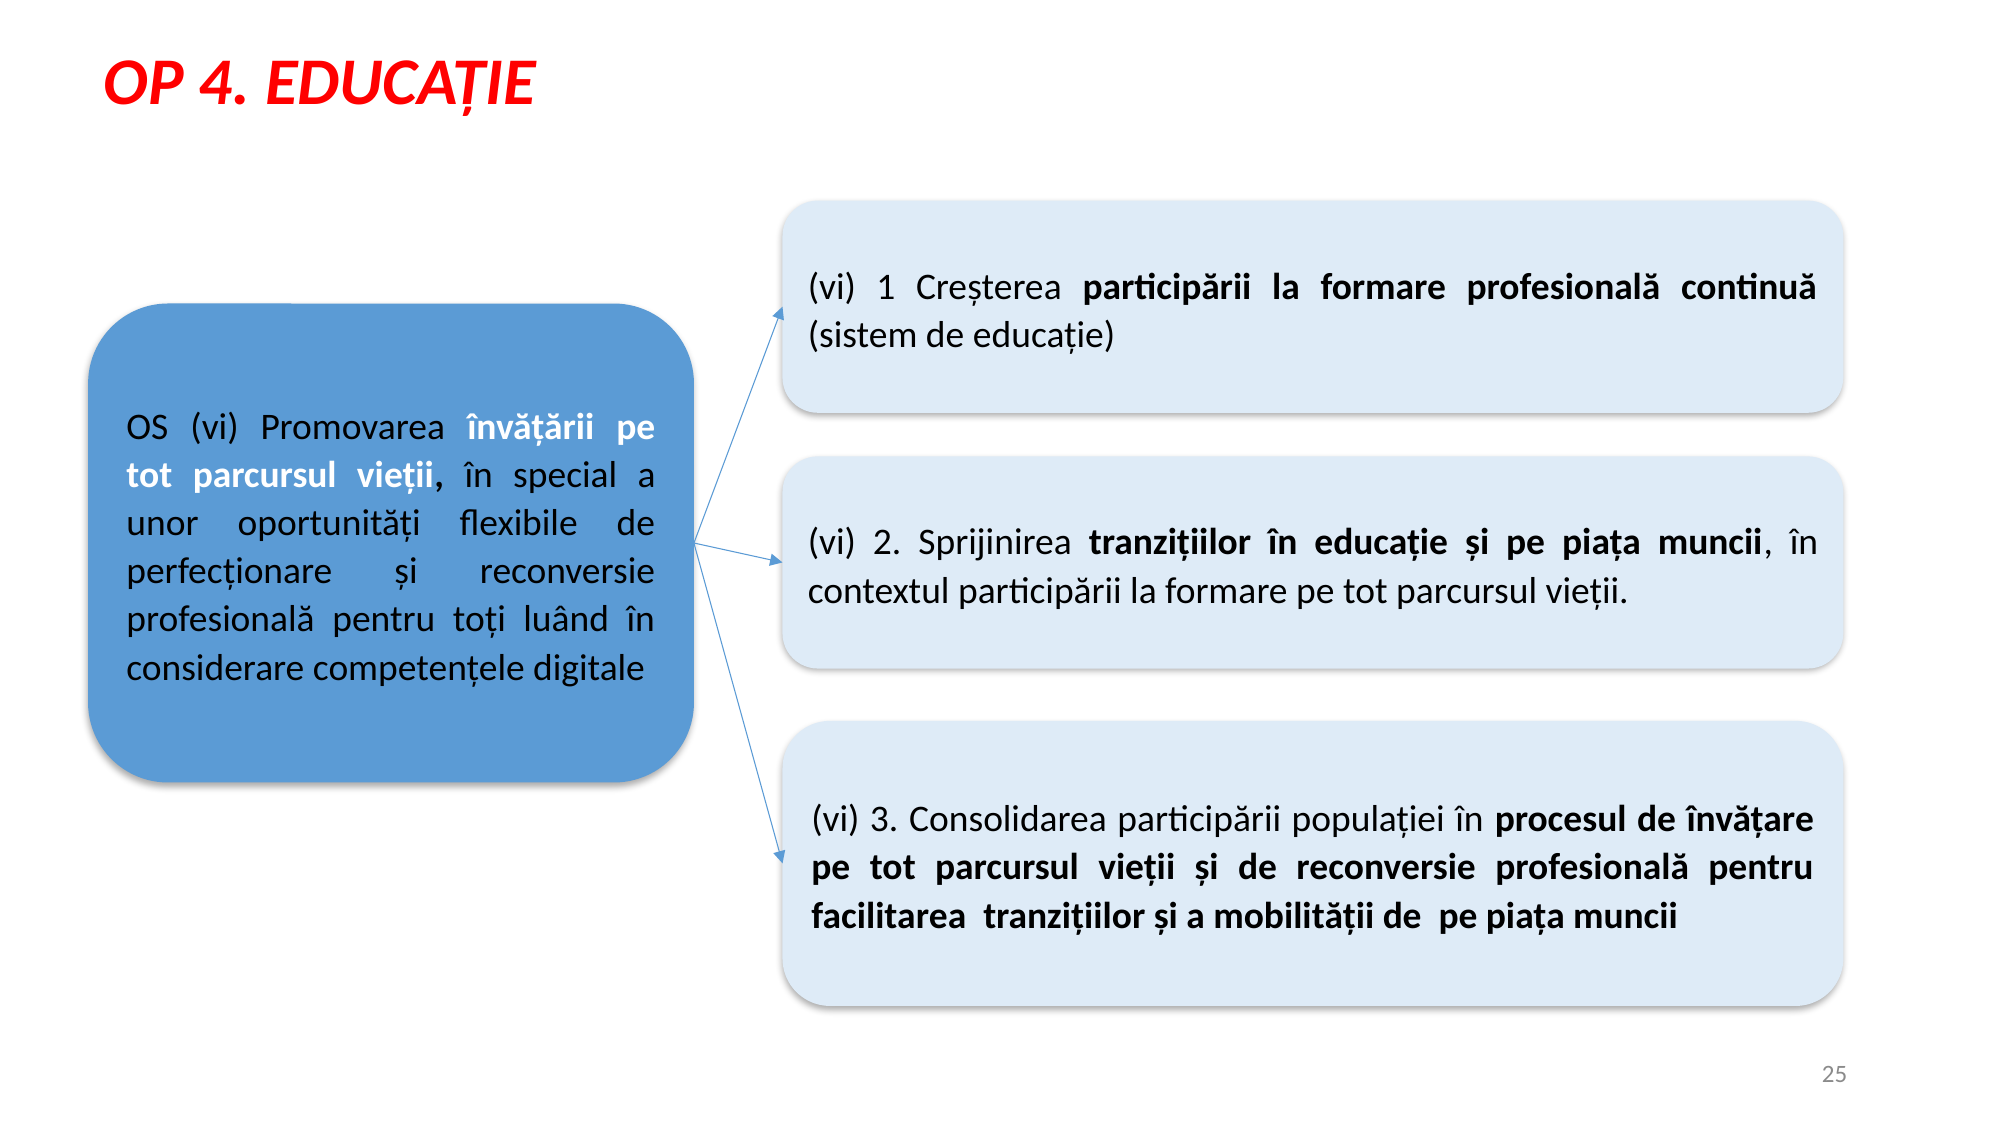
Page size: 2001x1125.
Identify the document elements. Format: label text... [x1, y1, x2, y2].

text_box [693, 542, 783, 864]
text_box OP 4. EDUCAȚIE [89, 30, 551, 126]
slide_number 25 [1412, 1042, 1863, 1103]
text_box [88, 200, 1844, 1006]
